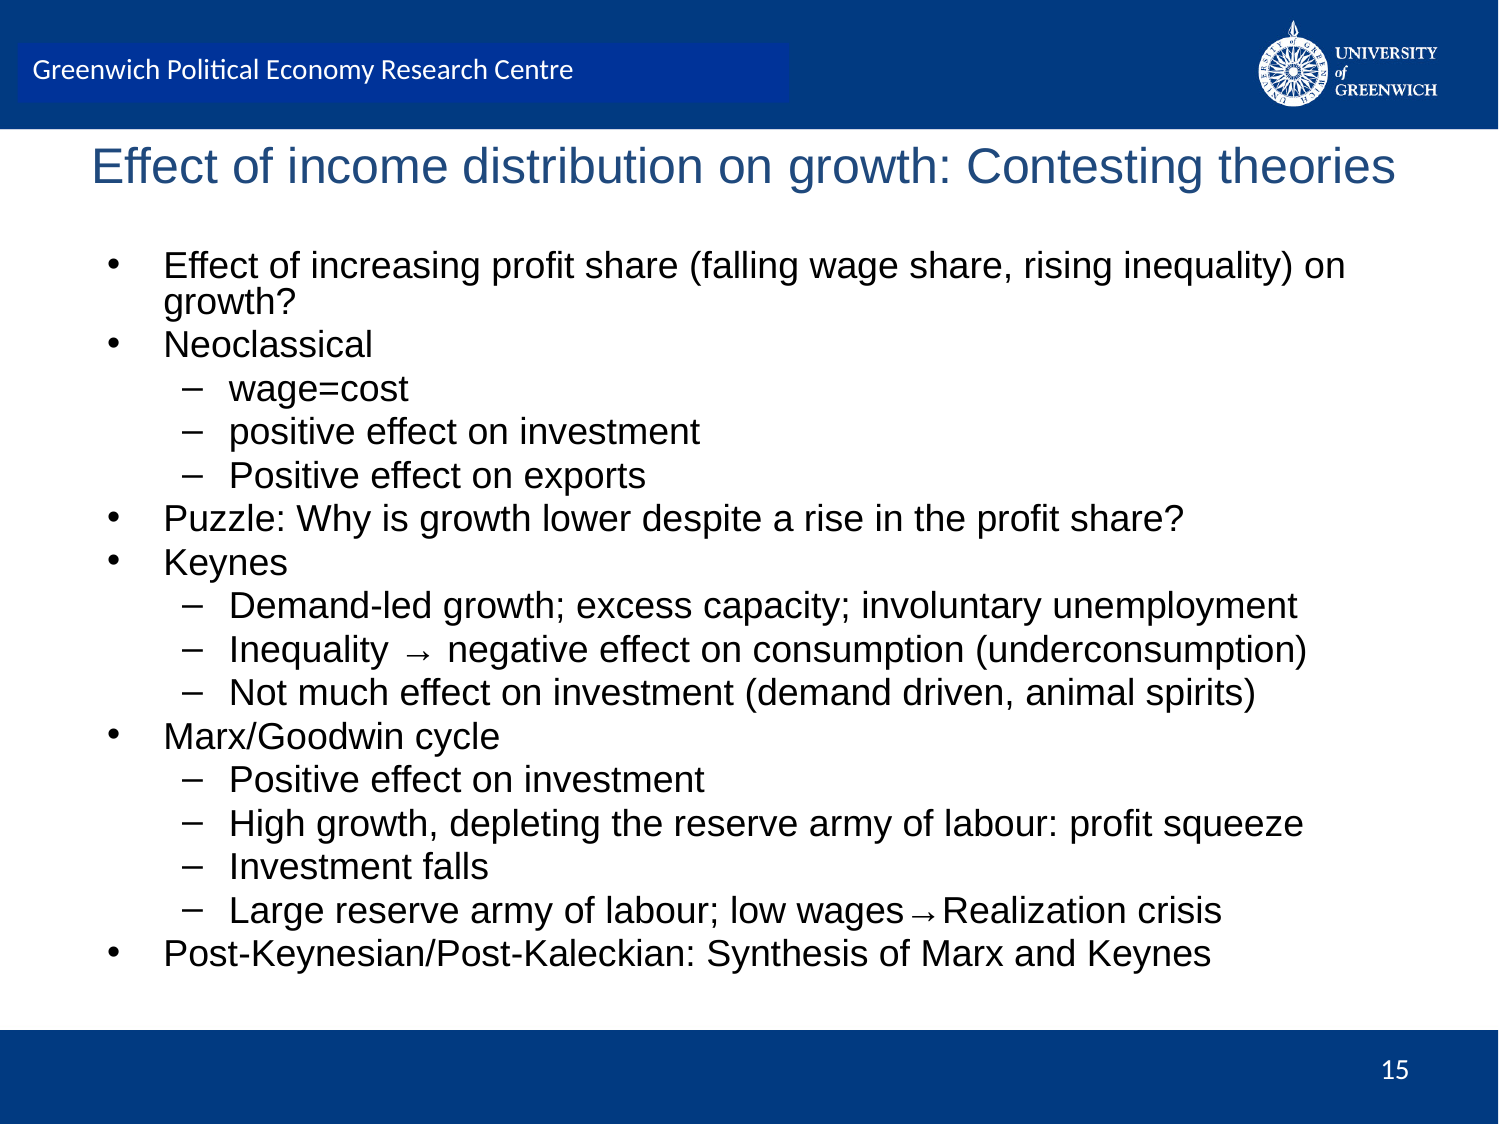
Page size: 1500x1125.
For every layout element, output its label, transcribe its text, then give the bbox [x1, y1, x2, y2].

slide_number 15 [1074, 1056, 1425, 1103]
list Effect of increasing profit share (falling wage share, rising inequality) on growth? Neoclassical wage=cost positive effect on investment Positive effect on exports Puzzle: Why is growth lower despite a rise in the profit share? Keynes Demand-led growth; excess capacity; involuntary unemployment Inequality → negative effect on consumption (underconsumption) Not much effect on investment (demand driven, animal spirits) Marx/Goodwin cycle Positive effect on investment High growth, depleting the reserve army of labour: profit squeeze Investment falls Large reserve army of labour; low wages→Realization crisis Post-Keynesian/Post-Kaleckian: Synthesis of Marx and Keynes [92, 242, 1487, 1056]
title Effect of income distribution on growth: Contesting theories [76, 126, 1427, 243]
picture [0, 0, 1499, 1124]
footer Greenwich Political Economy Research Centre [17, 42, 790, 103]
